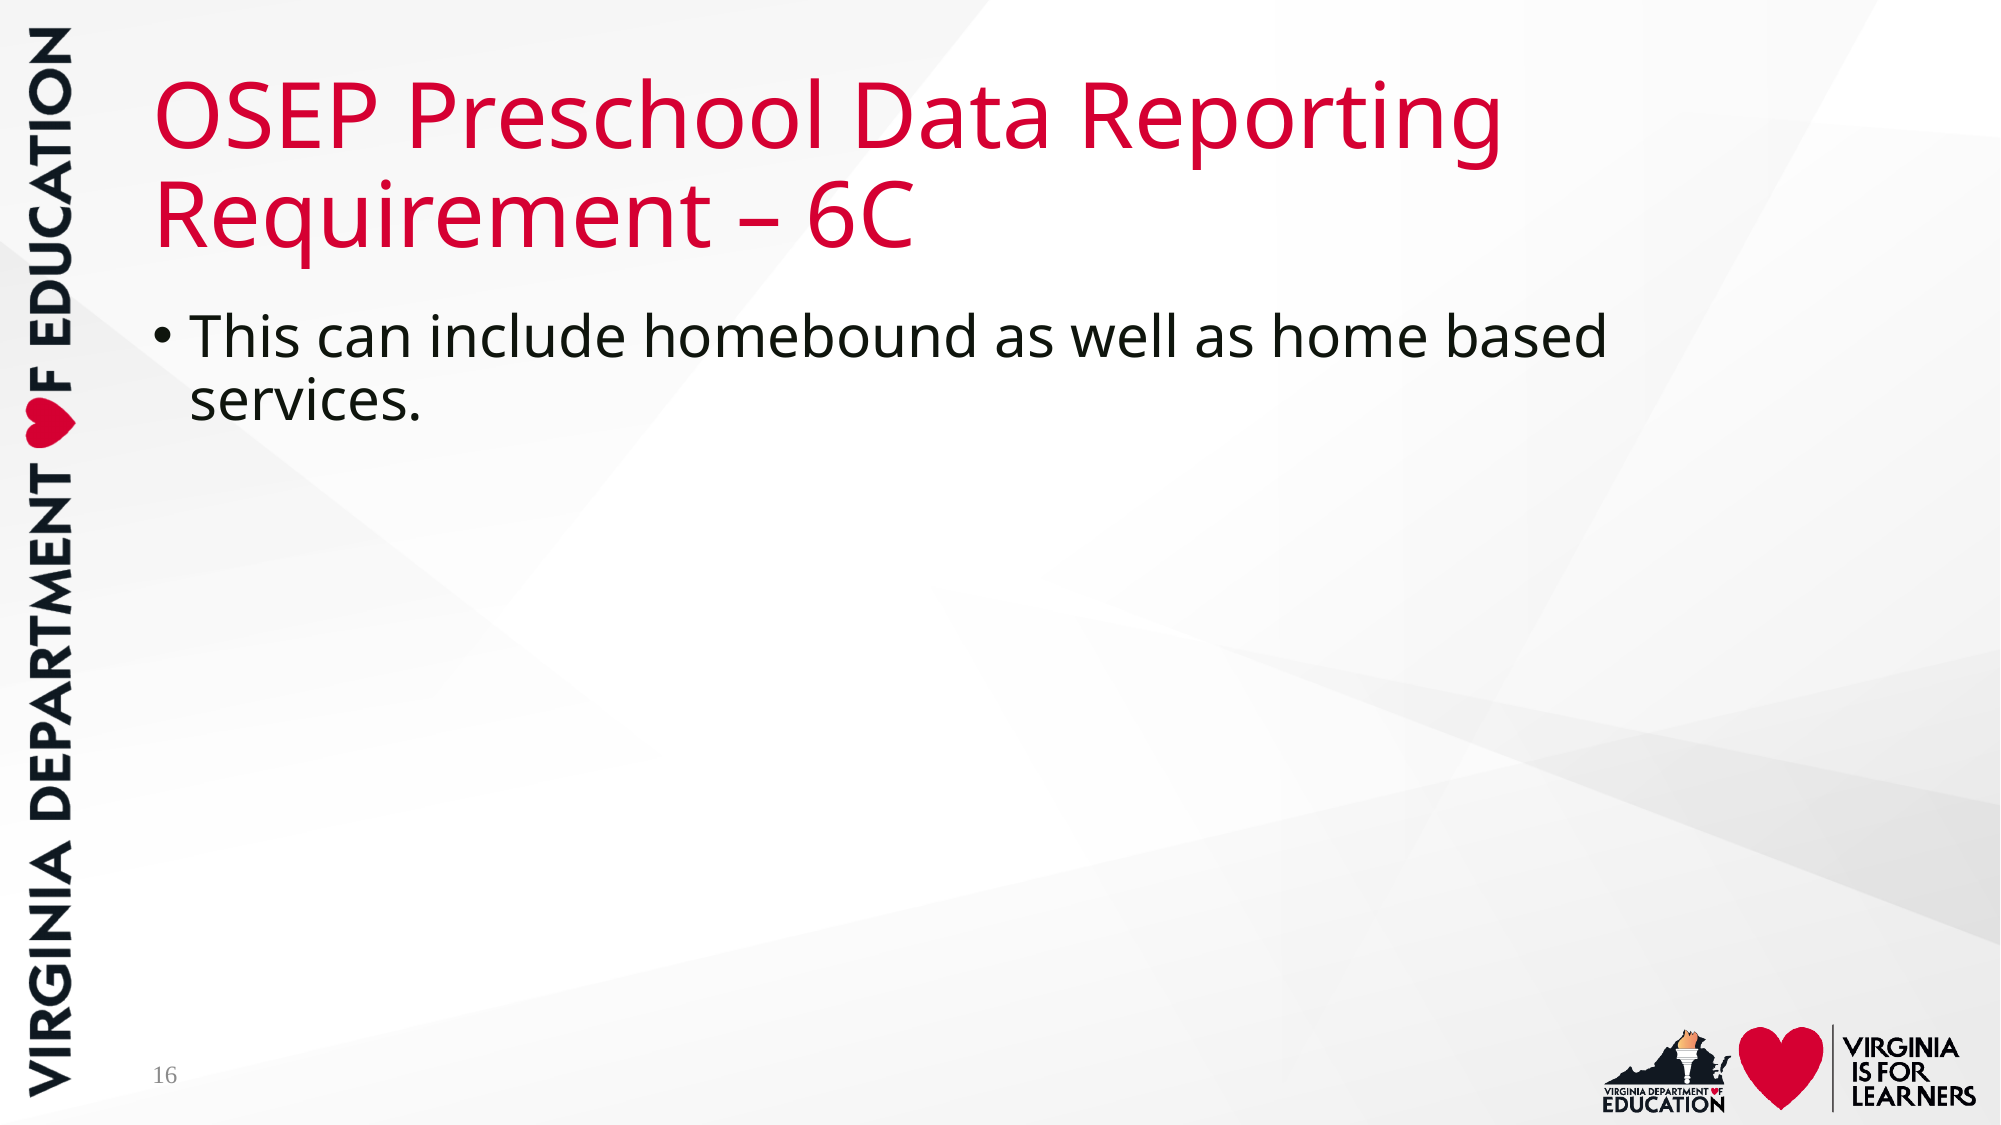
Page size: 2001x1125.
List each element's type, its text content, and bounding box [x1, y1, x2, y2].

slide_number 16 [137, 1043, 588, 1104]
list This can include homebound as well as home based services. [137, 299, 1863, 1014]
picture [0, 0, 2001, 1125]
title OSEP Preschool Data Reporting Requirement – 6C [137, 59, 1863, 278]
